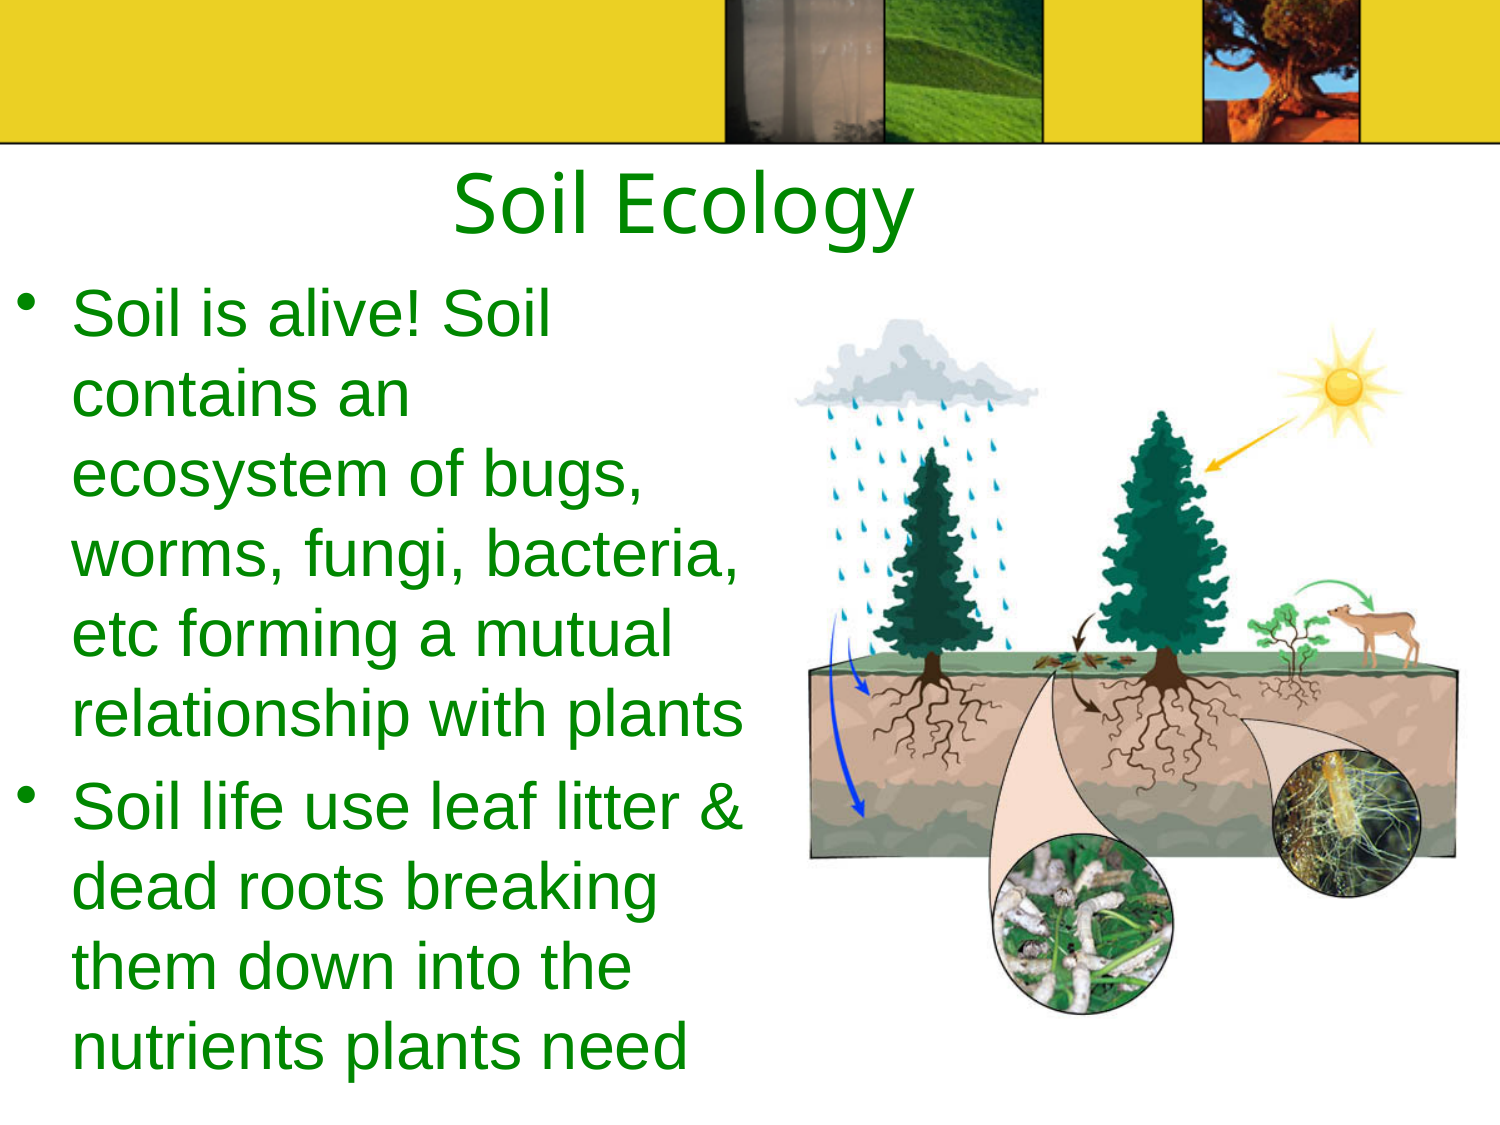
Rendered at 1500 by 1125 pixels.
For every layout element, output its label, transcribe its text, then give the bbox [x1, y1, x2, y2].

picture [0, 0, 1500, 262]
picture [0, 263, 1500, 1125]
title Soil Ecology [437, 137, 1500, 263]
list Soil is alive! Soil contains an ecosystem of bugs, worms, fungi, bacteria, etc forming a mutual relationship with plants Soil life use leaf litter & dead roots breaking them down into the nutrients plants need [0, 262, 763, 1088]
